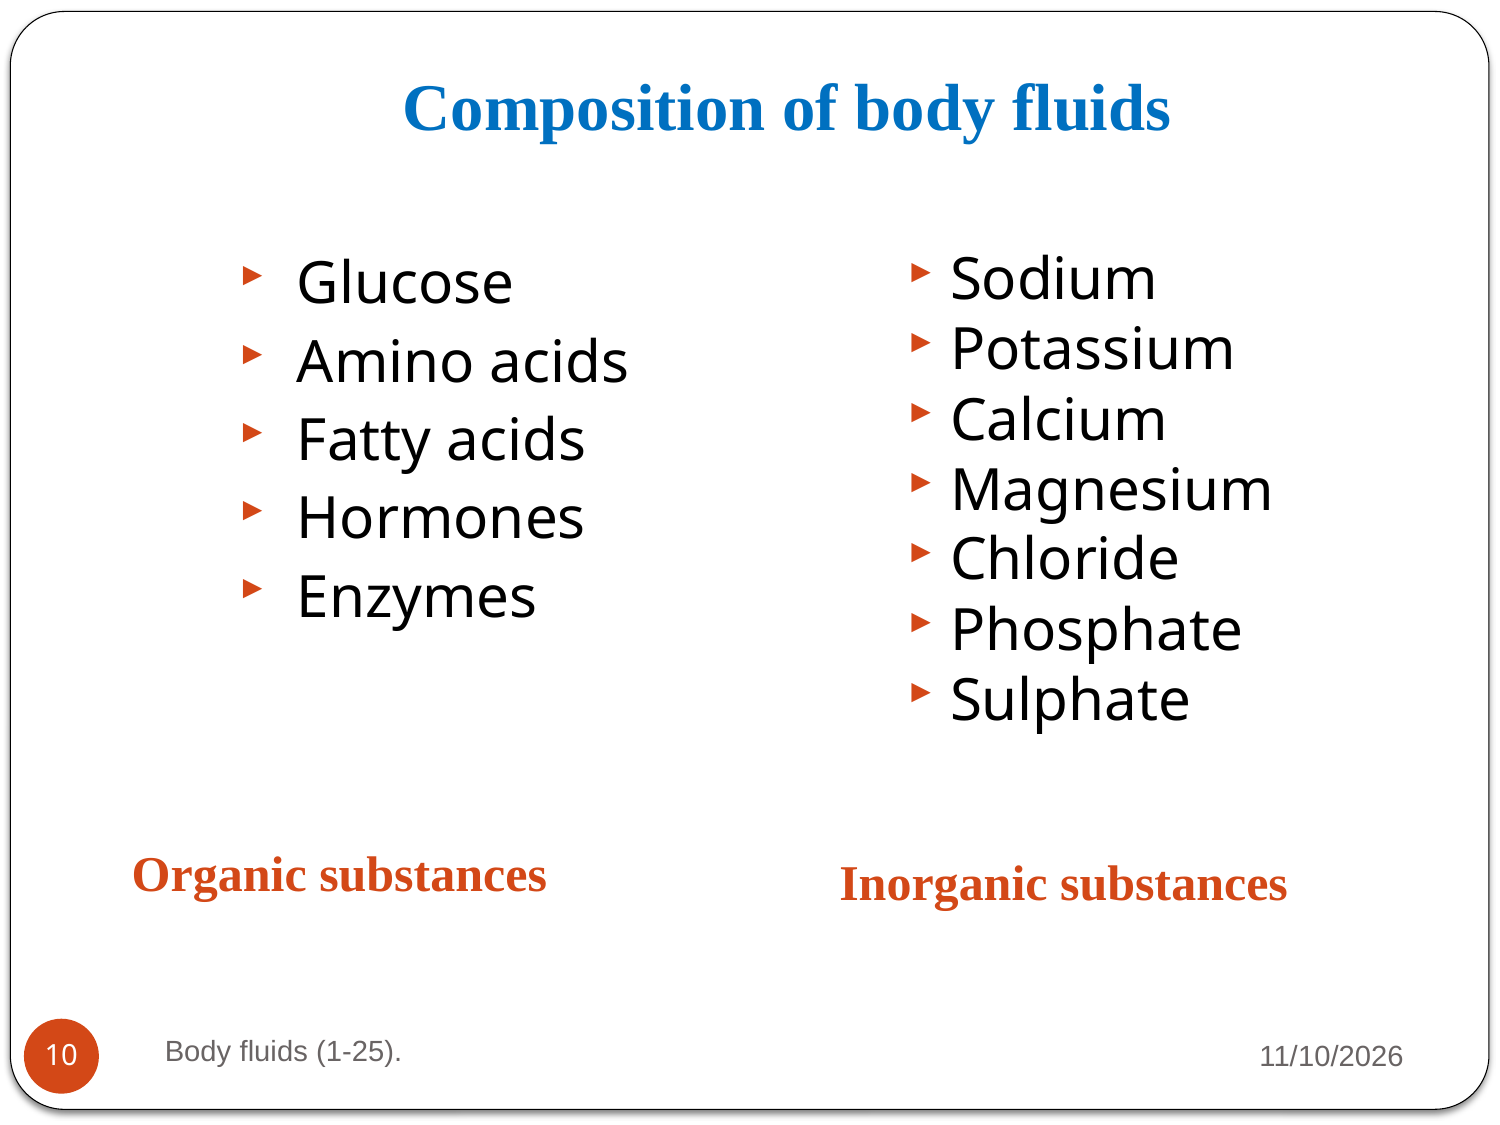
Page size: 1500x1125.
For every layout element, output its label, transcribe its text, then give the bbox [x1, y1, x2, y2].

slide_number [1012, 1015, 1419, 1094]
list Sodium Potassium Calcium Magnesium Chloride Phosphate Sulphate [875, 234, 1312, 746]
footer Body fluids (1-25). [150, 1012, 800, 1088]
list Organic substances [102, 832, 577, 909]
slide_number 10 [23, 1018, 99, 1094]
list Glucose Amino acids Fatty acids Hormones Enzymes [206, 237, 658, 705]
list Inorganic substances [794, 841, 1334, 920]
title Composition of body fluids [150, 44, 1425, 170]
